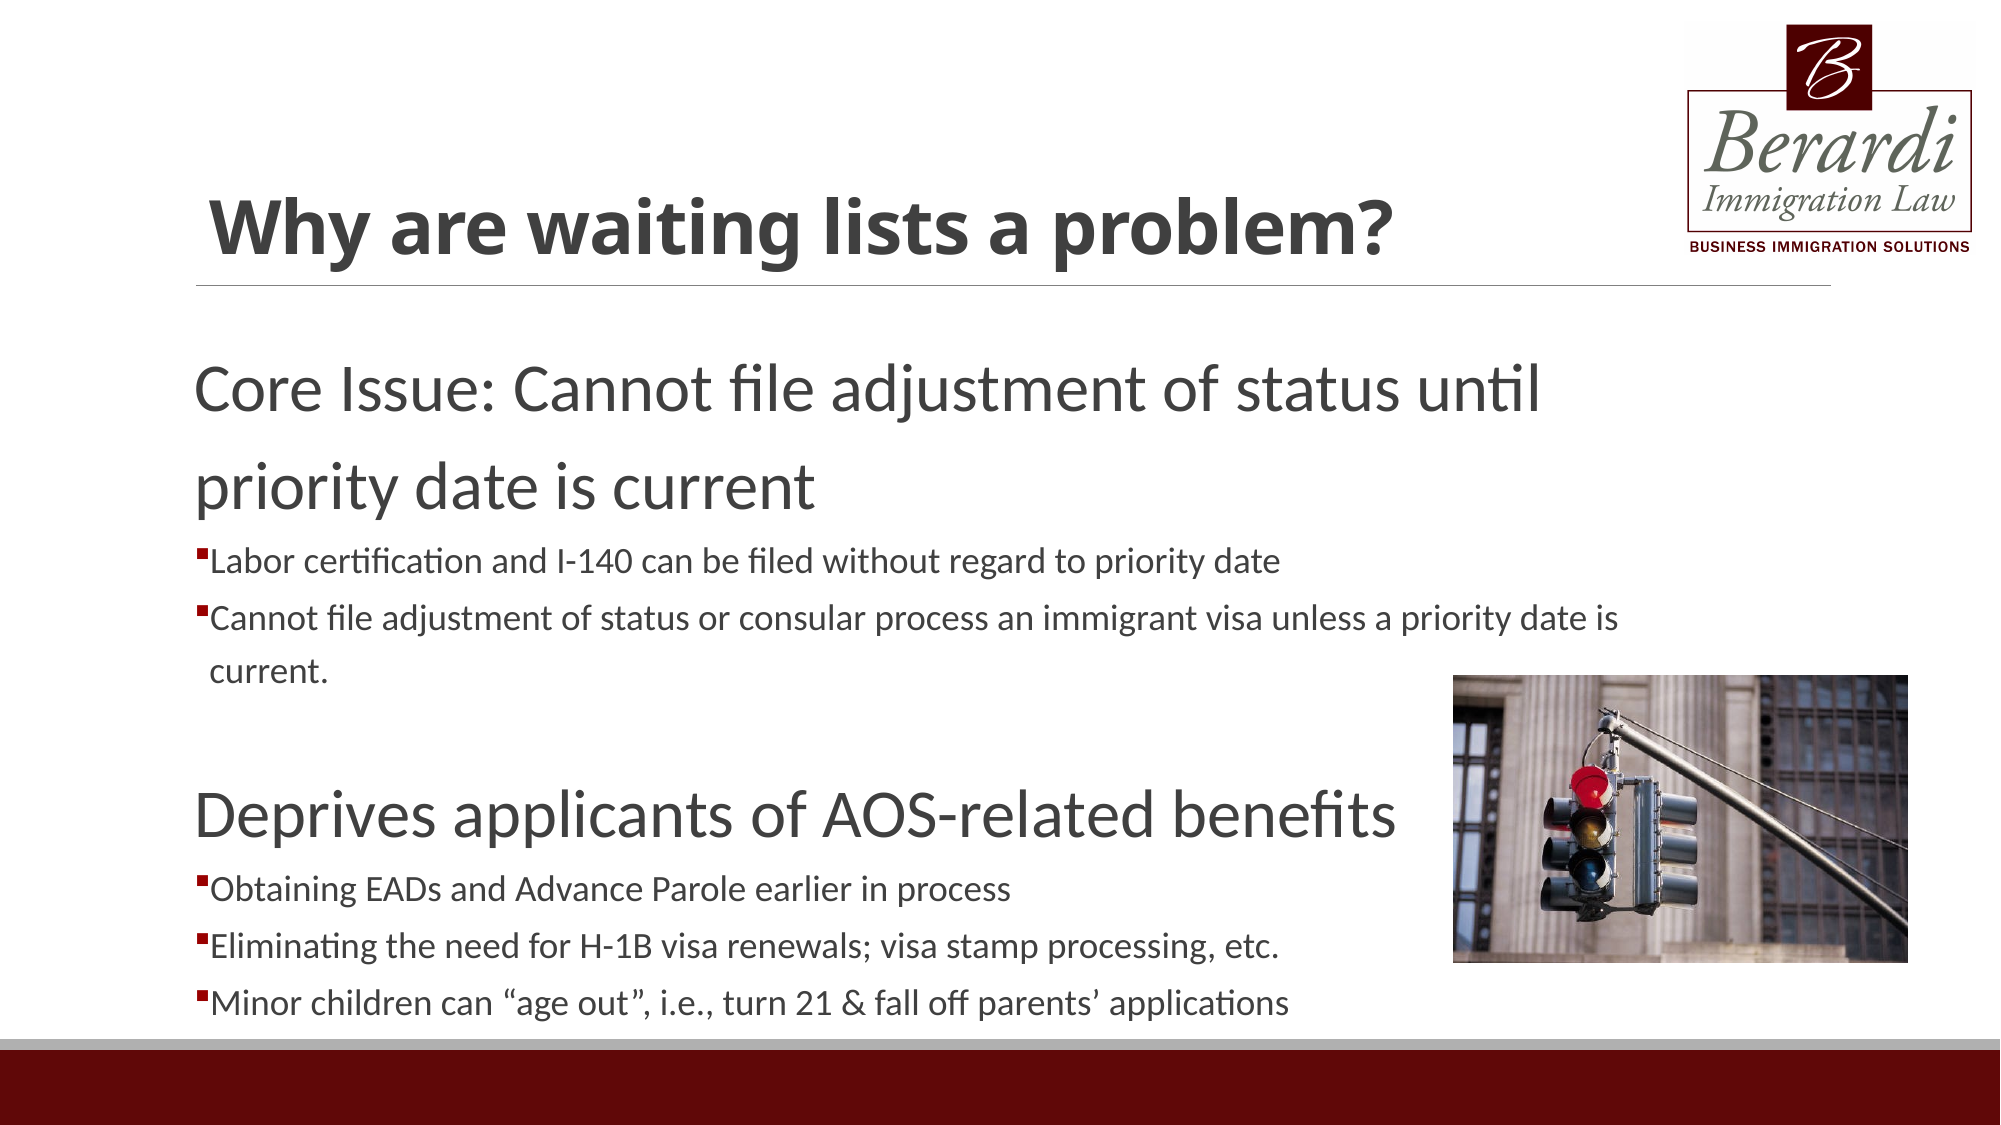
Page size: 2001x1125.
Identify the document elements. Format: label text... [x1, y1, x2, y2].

picture [1452, 675, 1909, 964]
title Why are waiting lists a problem? [194, 161, 1816, 278]
picture [1684, 21, 1976, 255]
list Core Issue: Cannot file adjustment of status until priority date is current Labor certification and I-140 can be filed without regard to priority date Cannot file adjustment of status or consular process an immigrant visa unless a priority date is current. Deprives applicants of AOS-related benefits Obtaining EADs and Advance Parole earlier in process Eliminating the need for H-1B visa renewals; visa stamp processing, etc. Minor children can “age out”, i.e., turn 21 & fall off parents’ applications [194, 318, 1734, 1033]
